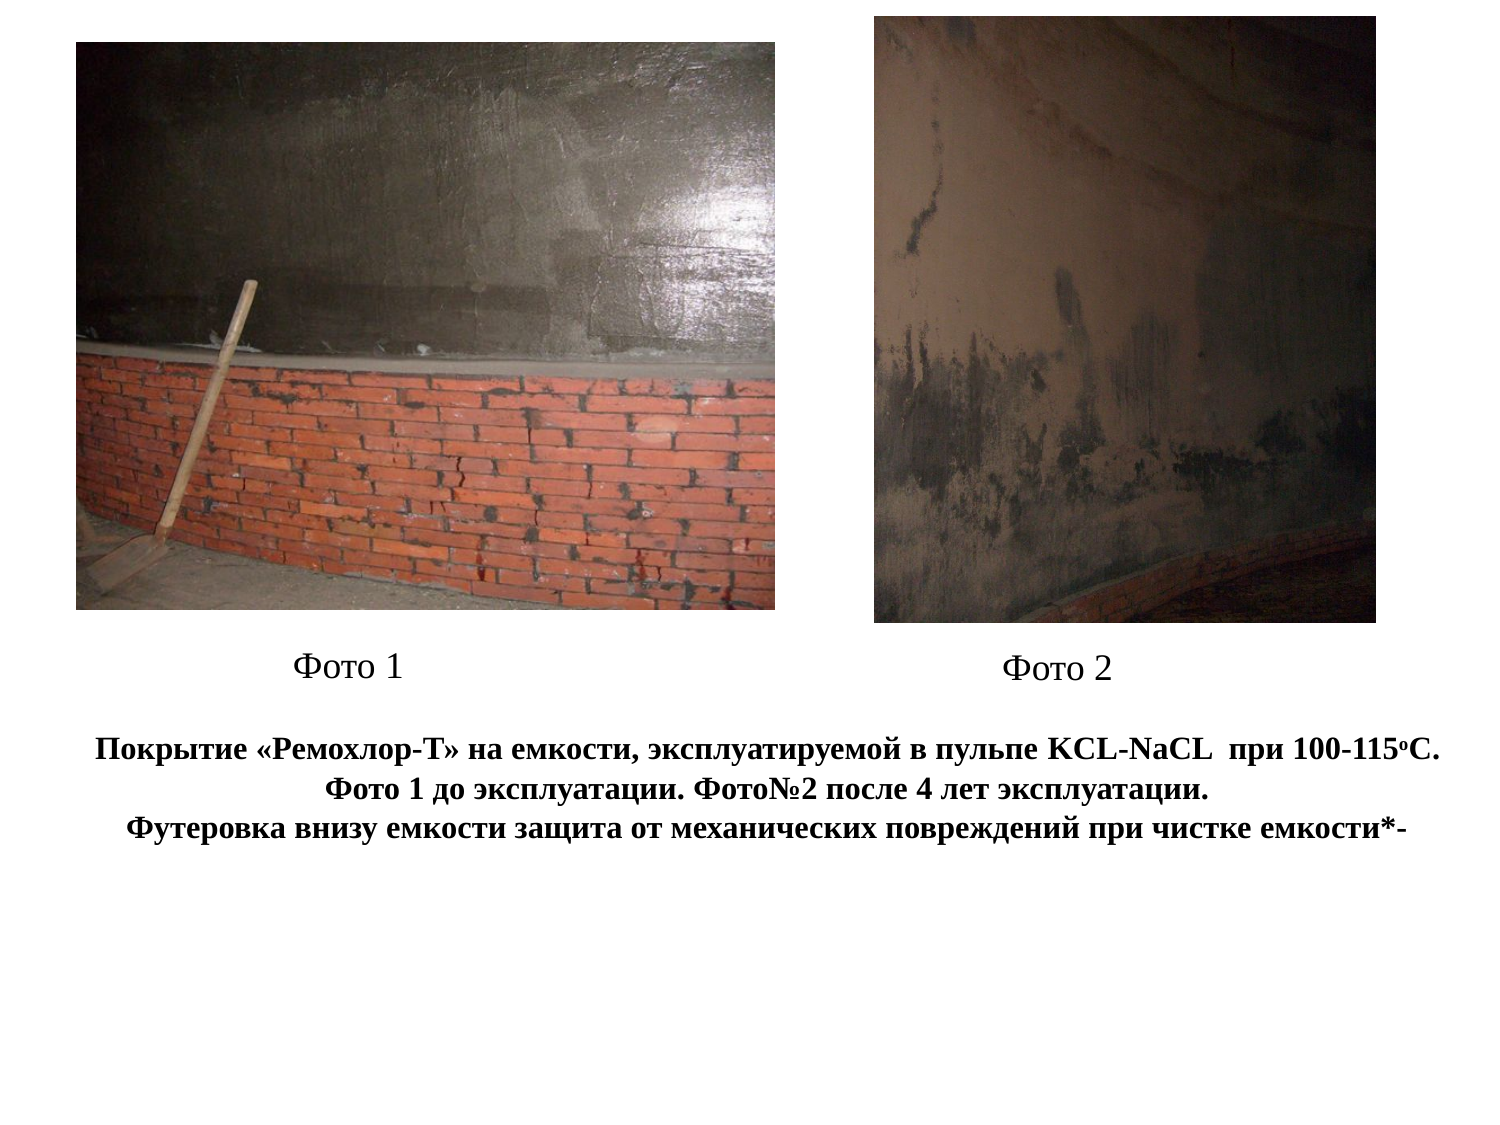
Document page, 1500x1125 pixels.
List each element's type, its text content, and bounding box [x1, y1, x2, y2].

text_box Фото 2 [987, 635, 1129, 696]
picture [76, 42, 775, 610]
title Покрытие «Ремохлор-Т» на емкости, эксплуатируемой в пульпе KCL-NaCL при 100-115оС. Фото 1 до эксплуатации. Фото№2 после 4 лет эксплуатации. Футеровка внизу емкости защита от механических повреждений при чистке емкости*- [53, 692, 1483, 880]
text_box Фото 1 [278, 633, 419, 694]
picture [874, 16, 1377, 623]
